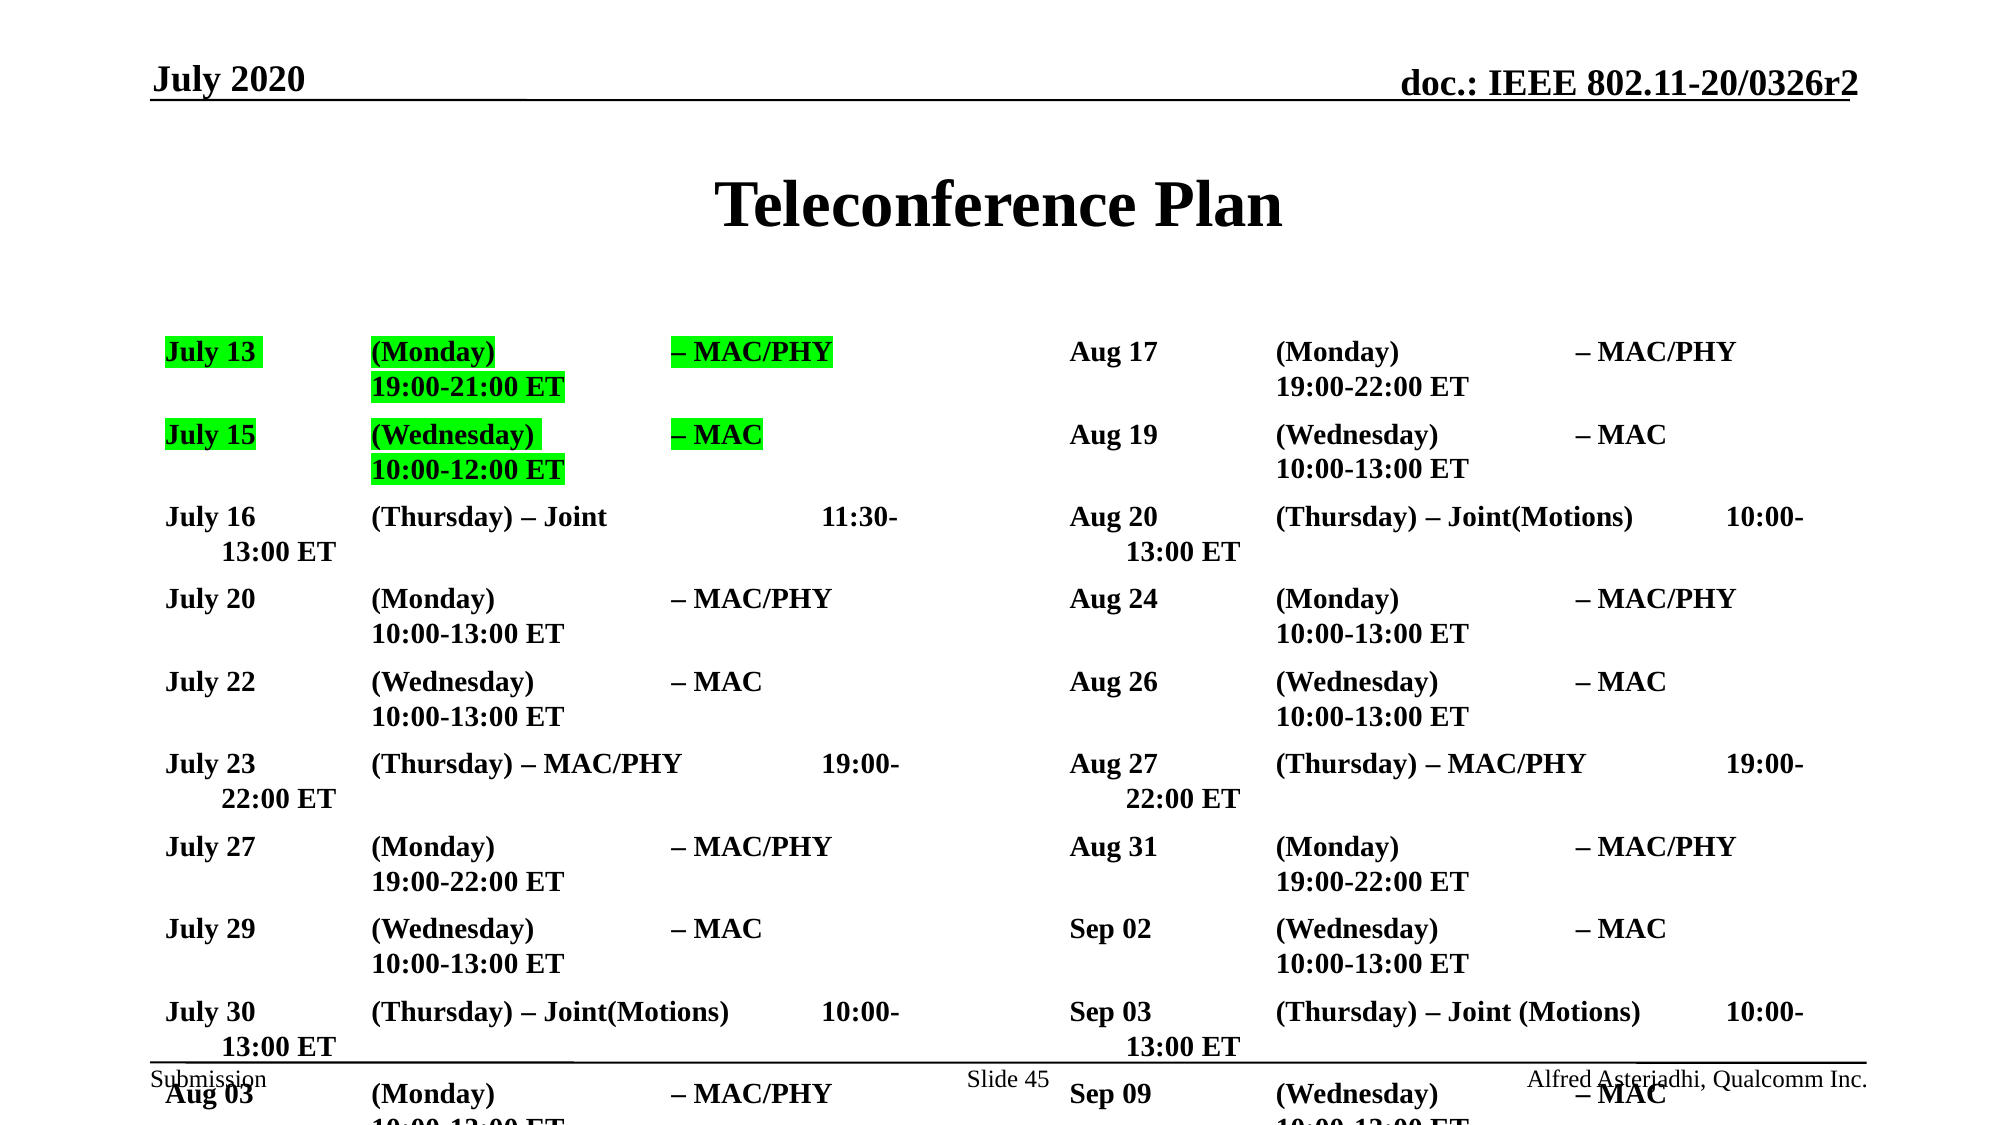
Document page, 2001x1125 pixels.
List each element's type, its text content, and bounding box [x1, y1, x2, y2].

list July 13 (Monday) – MAC/PHY 19:00-21:00 ET July 15 (Wednesday) – MAC 10:00-12:00 ET July 16 (Thursday) – Joint 11:30-13:00 ET July 20 (Monday) – MAC/PHY 10:00-13:00 ET July 22 (Wednesday) – MAC 10:00-13:00 ET July 23 (Thursday) – MAC/PHY 19:00-22:00 ET July 27 (Monday) – MAC/PHY 19:00-22:00 ET July 29 (Wednesday) – MAC 10:00-13:00 ET July 30 (Thursday) – Joint(Motions) 10:00-13:00 ET Aug 03 (Monday) – MAC/PHY 10:00-13:00 ET Aug 05 (Wednesday) – MAC 10:00-13:00 ET Aug 06 (Thursday) – MAC/PHY 19:00-22:00 ET Aug 10-14 (Mon-Fri) – No Conf Calls Week OFF [149, 324, 963, 1000]
text_box Aug 17 (Monday) – MAC/PHY 19:00-22:00 ET Aug 19 (Wednesday) – MAC 10:00-13:00 ET Aug 20 (Thursday) – Joint(Motions) 10:00-13:00 ET Aug 24 (Monday) – MAC/PHY 10:00-13:00 ET Aug 26 (Wednesday) – MAC 10:00-13:00 ET Aug 27 (Thursday) – MAC/PHY 19:00-22:00 ET Aug 31 (Monday) – MAC/PHY 19:00-22:00 ET Sep 02 (Wednesday) – MAC 10:00-13:00 ET Sep 03 (Thursday) – Joint (Motions) 10:00-13:00 ET Sep 09 (Wednesday) – MAC 10:00-13:00 ET Sep 10 (Thursday) – MAC/PHY 19:00-22:00 ET [1054, 324, 1867, 1000]
footer Alfred Asterjadhi, Qualcomm Inc. [1171, 1061, 1869, 1093]
slide_number Slide 45 [950, 1061, 1067, 1123]
title Teleconference Plan [149, 112, 1850, 288]
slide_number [152, 54, 563, 100]
